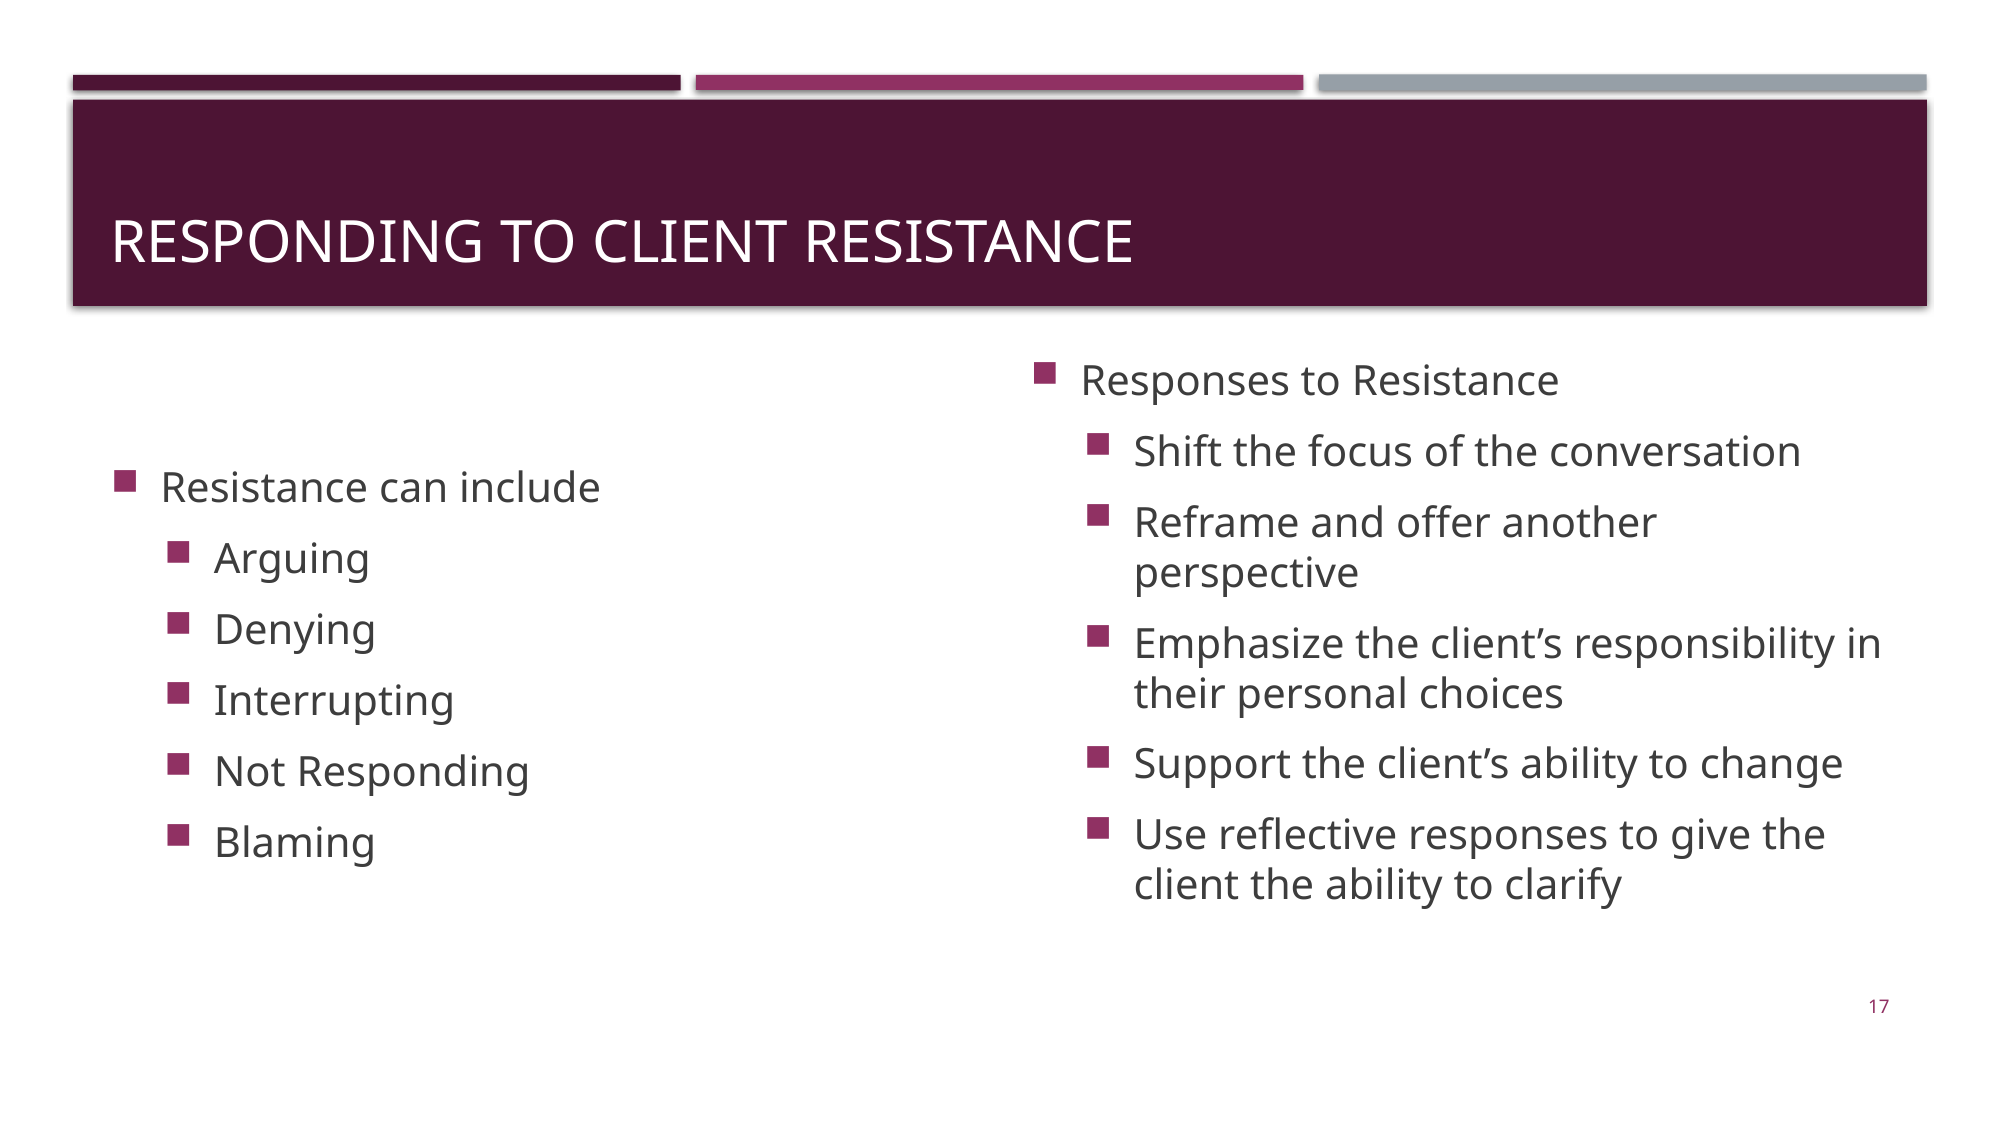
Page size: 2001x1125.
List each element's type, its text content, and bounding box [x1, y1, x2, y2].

list Responses to Resistance Shift the focus of the conversation Reframe and offer another perspective Emphasize the client’s responsibility in their personal choices Support the client’s ability to change Use reflective responses to give the client the ability to clarify [1015, 365, 1905, 962]
slide_number 17 [1732, 977, 1905, 1037]
list Resistance can include Arguing Denying Interrupting Not Responding Blaming [95, 365, 985, 962]
title Responding to Client Resistance [95, 119, 1905, 282]
